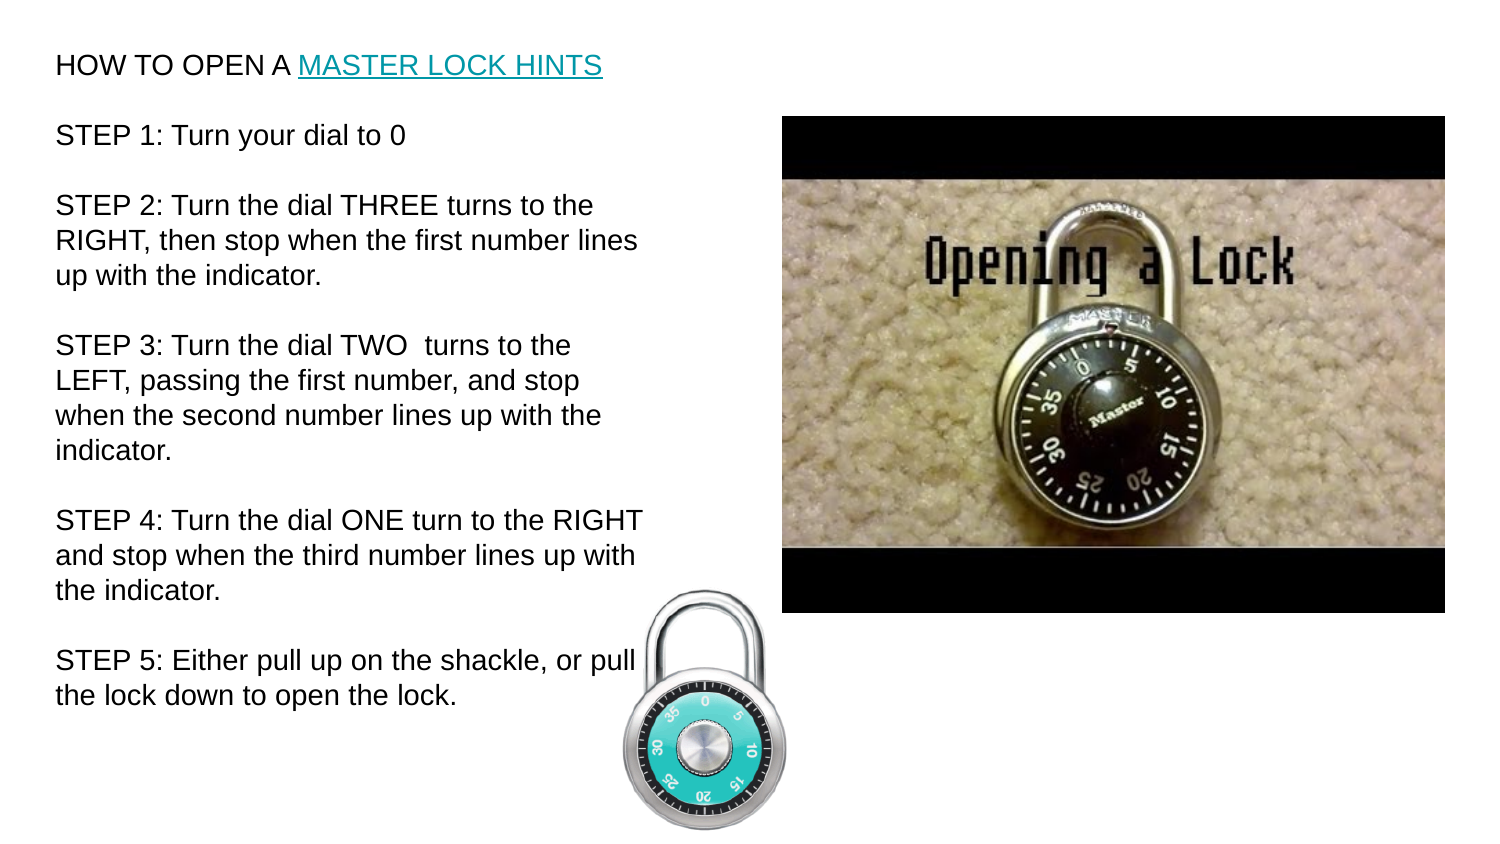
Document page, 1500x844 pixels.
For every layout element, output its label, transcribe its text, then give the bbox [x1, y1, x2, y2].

picture [600, 116, 1445, 844]
text_box HOW TO OPEN A MASTER LOCK HINTS STEP 1: Turn your dial to 0 STEP 2: Turn the dial THREE turns to the RIGHT, then stop when the first number lines up with the indicator. STEP 3: Turn the dial TWO turns to the LEFT, passing the first number, and stop when the second number lines up with the indicator. STEP 4: Turn the dial ONE turn to the RIGHT and stop when the third number lines up with the indicator. STEP 5: Either pull up on the shackle, or pull the lock down to open the lock. [40, 31, 672, 726]
